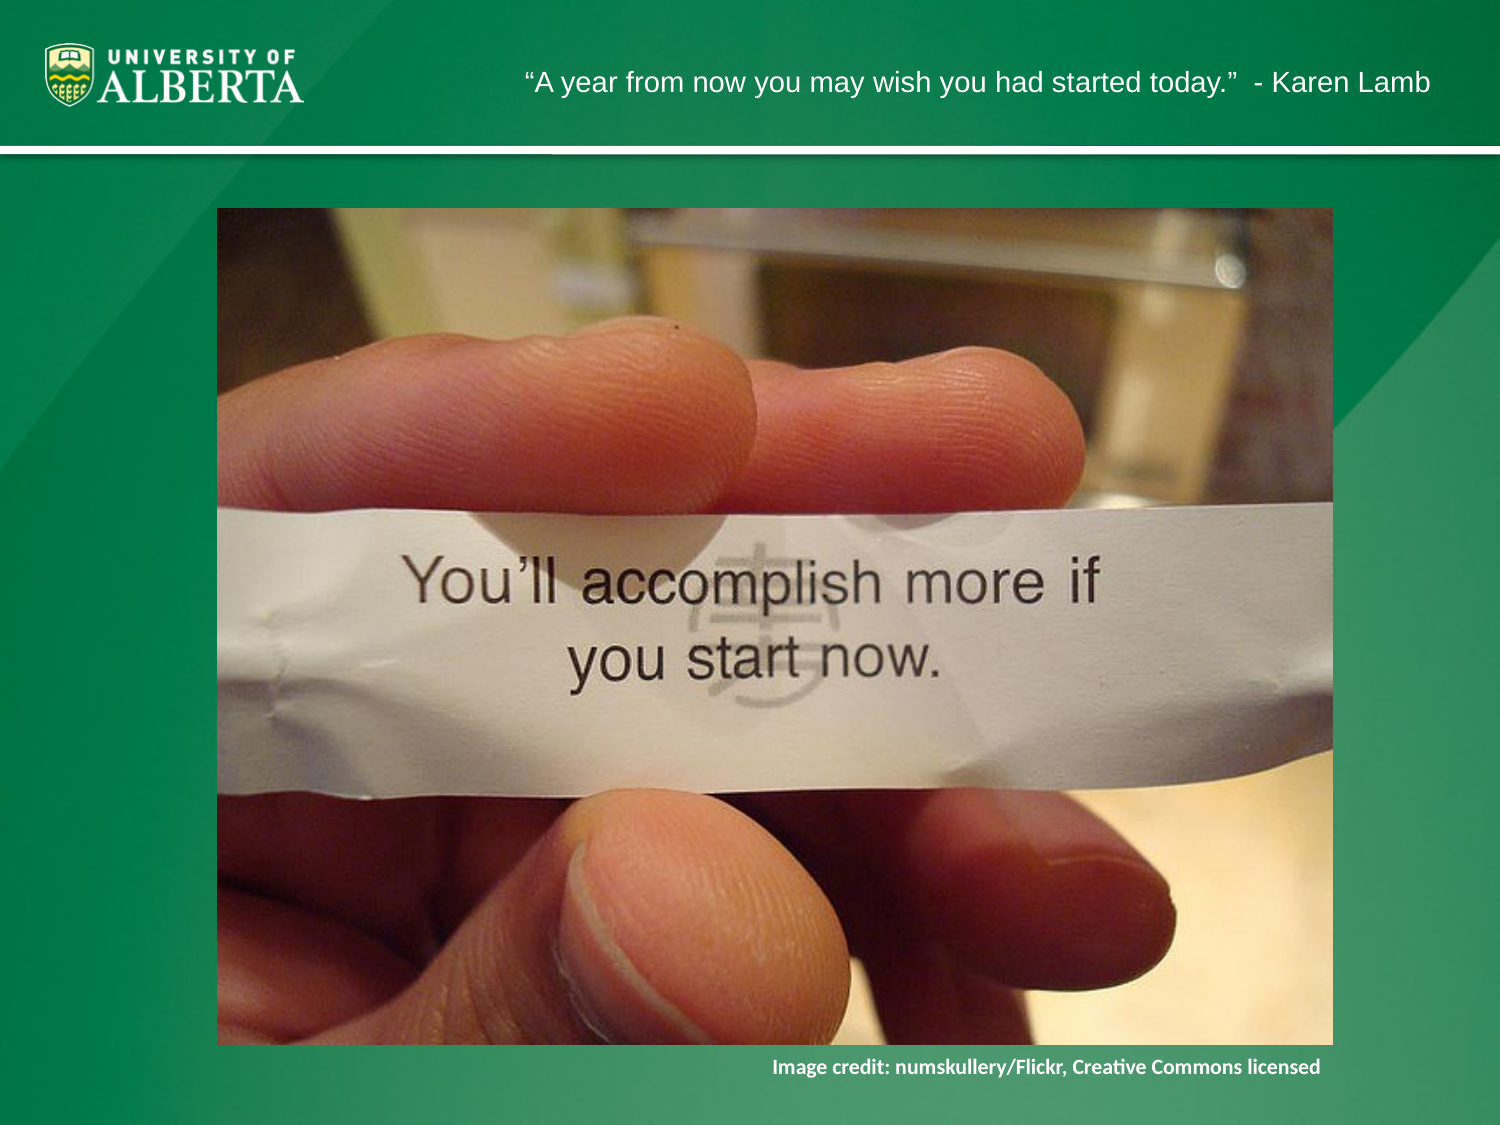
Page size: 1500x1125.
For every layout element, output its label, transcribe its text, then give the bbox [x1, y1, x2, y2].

picture [0, 0, 1500, 146]
text_box Image credit: numskullery/Flickr, Creative Commons licensed [757, 1045, 1362, 1087]
picture [0, 155, 1500, 1125]
title “A year from now you may wish you had started today.” - Karen Lamb [398, 55, 1447, 107]
